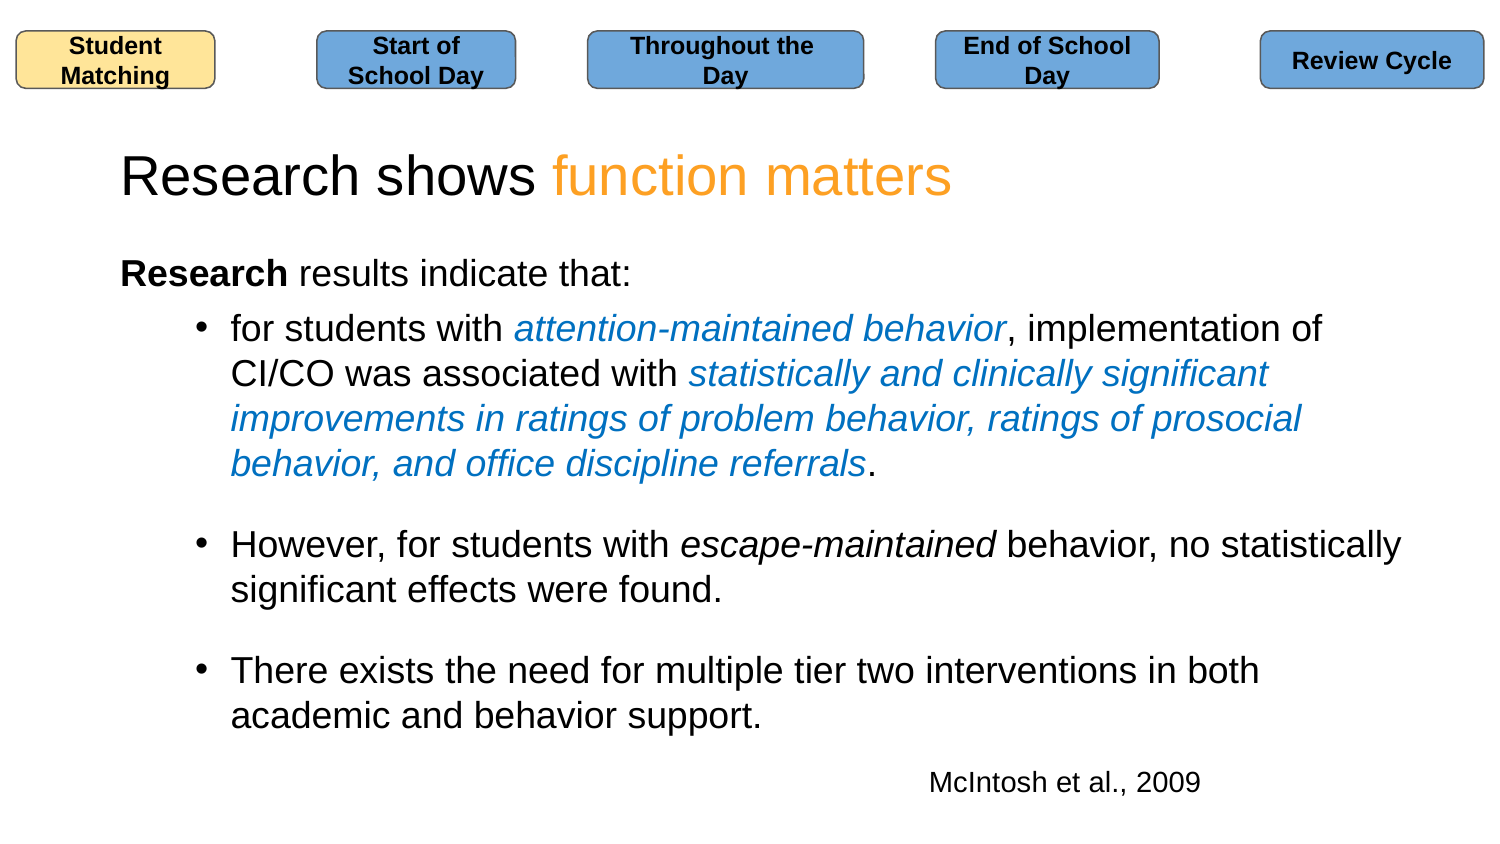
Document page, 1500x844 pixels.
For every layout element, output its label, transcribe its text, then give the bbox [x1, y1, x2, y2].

text_box Research results indicate that: for students with attention-maintained behavior, implementation of CI/CO was associated with statistically and clinically significant improvements in ratings of problem behavior, ratings of prosocial behavior, and office discipline referrals. However, for students with escape-maintained behavior, no statistically significant effects were found. There exists the need for multiple tier two interventions in both academic and behavior support. [109, 243, 1422, 758]
text_box Throughout the Day [587, 30, 864, 89]
text_box Student Matching [16, 30, 215, 89]
text_box End of School Day [935, 30, 1160, 89]
title Research shows function matters [109, 120, 1014, 234]
text_box McIntosh et al., 2009 [917, 757, 1415, 804]
text_box Start of School Day [316, 30, 516, 89]
text_box Review Cycle [1260, 30, 1484, 89]
